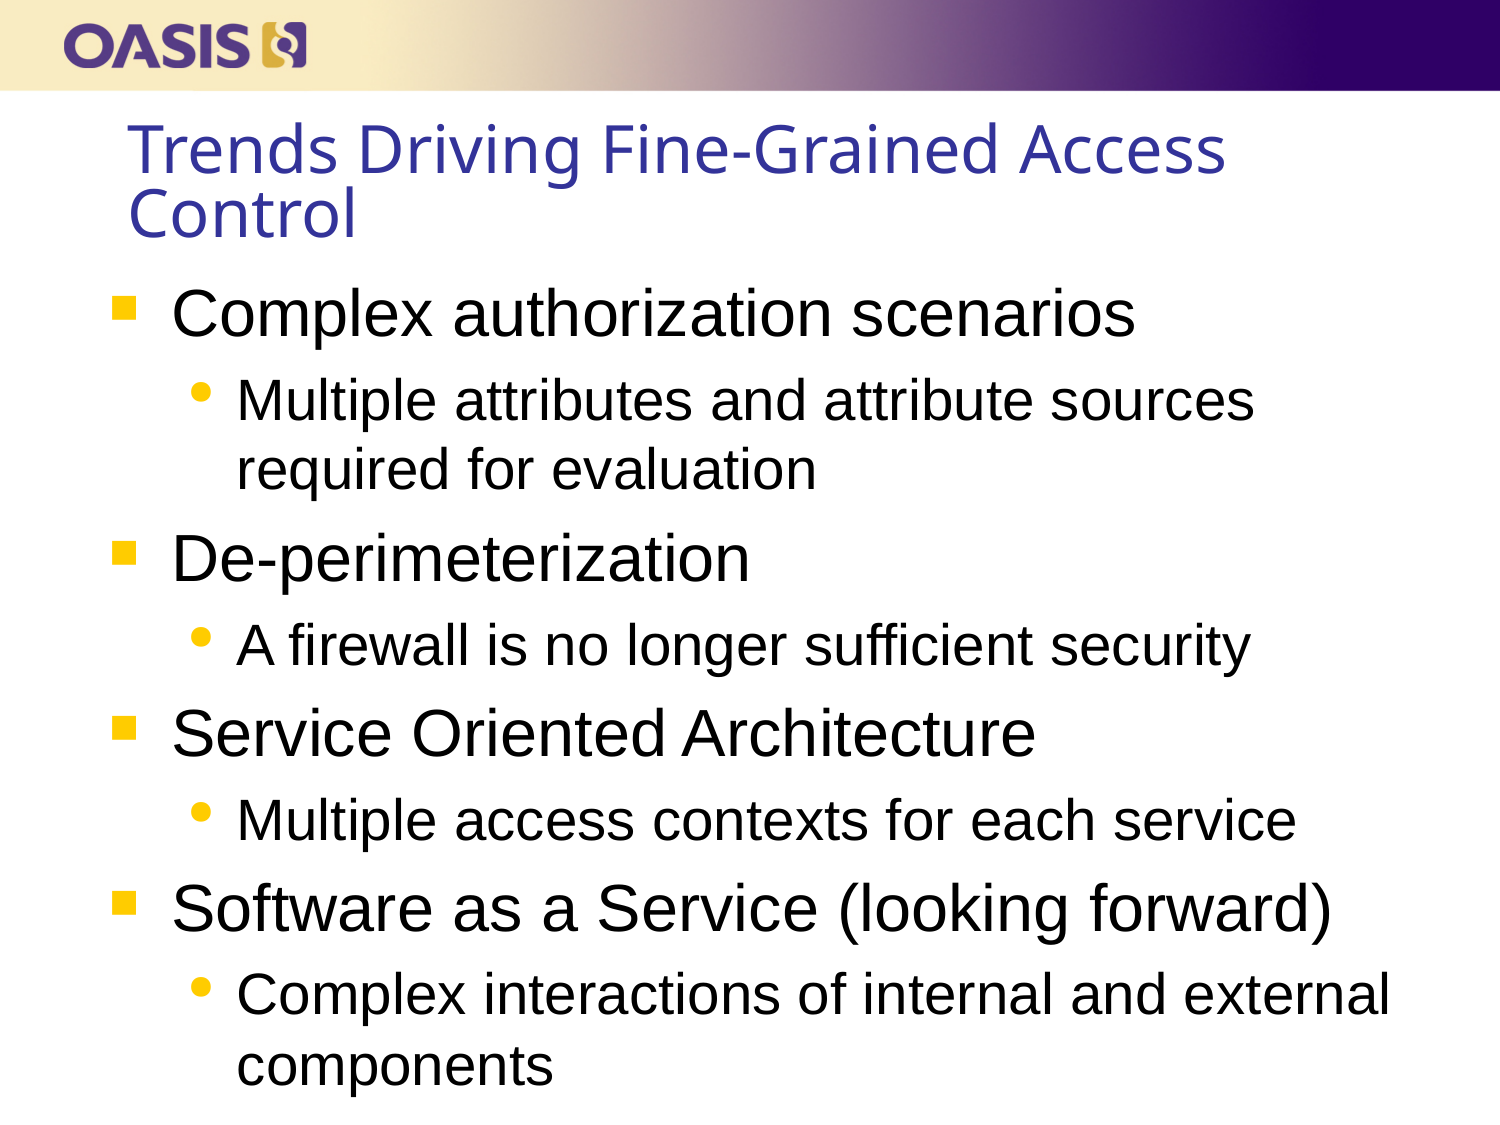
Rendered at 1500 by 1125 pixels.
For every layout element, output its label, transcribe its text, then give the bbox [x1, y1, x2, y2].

list Complex authorization scenarios Multiple attributes and attribute sources required for evaluation De-perimeterization A firewall is no longer sufficient security Service Oriented Architecture Multiple access contexts for each service Software as a Service (looking forward) Complex interactions of internal and external components [99, 262, 1413, 1026]
picture [0, 0, 1500, 1125]
title Trends Driving Fine-Grained Access Control [112, 149, 1263, 262]
